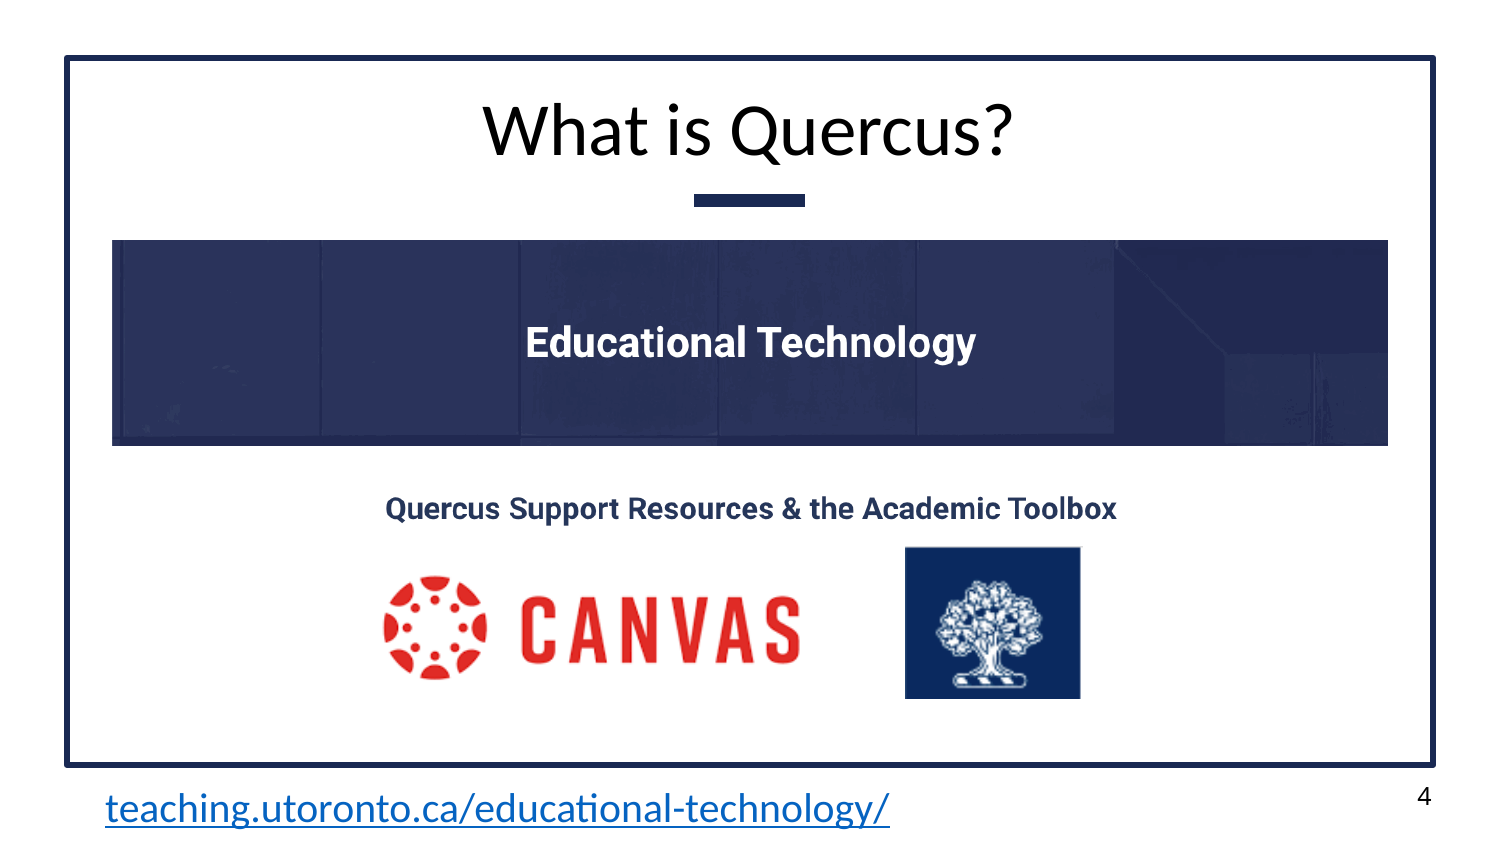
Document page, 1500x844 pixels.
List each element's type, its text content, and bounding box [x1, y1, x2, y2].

title What is Quercus? [84, 68, 1416, 186]
slide_number 4 [1402, 764, 1493, 830]
picture [112, 227, 1388, 733]
text_box teaching.utoronto.ca/educational-technology/ [90, 773, 905, 839]
